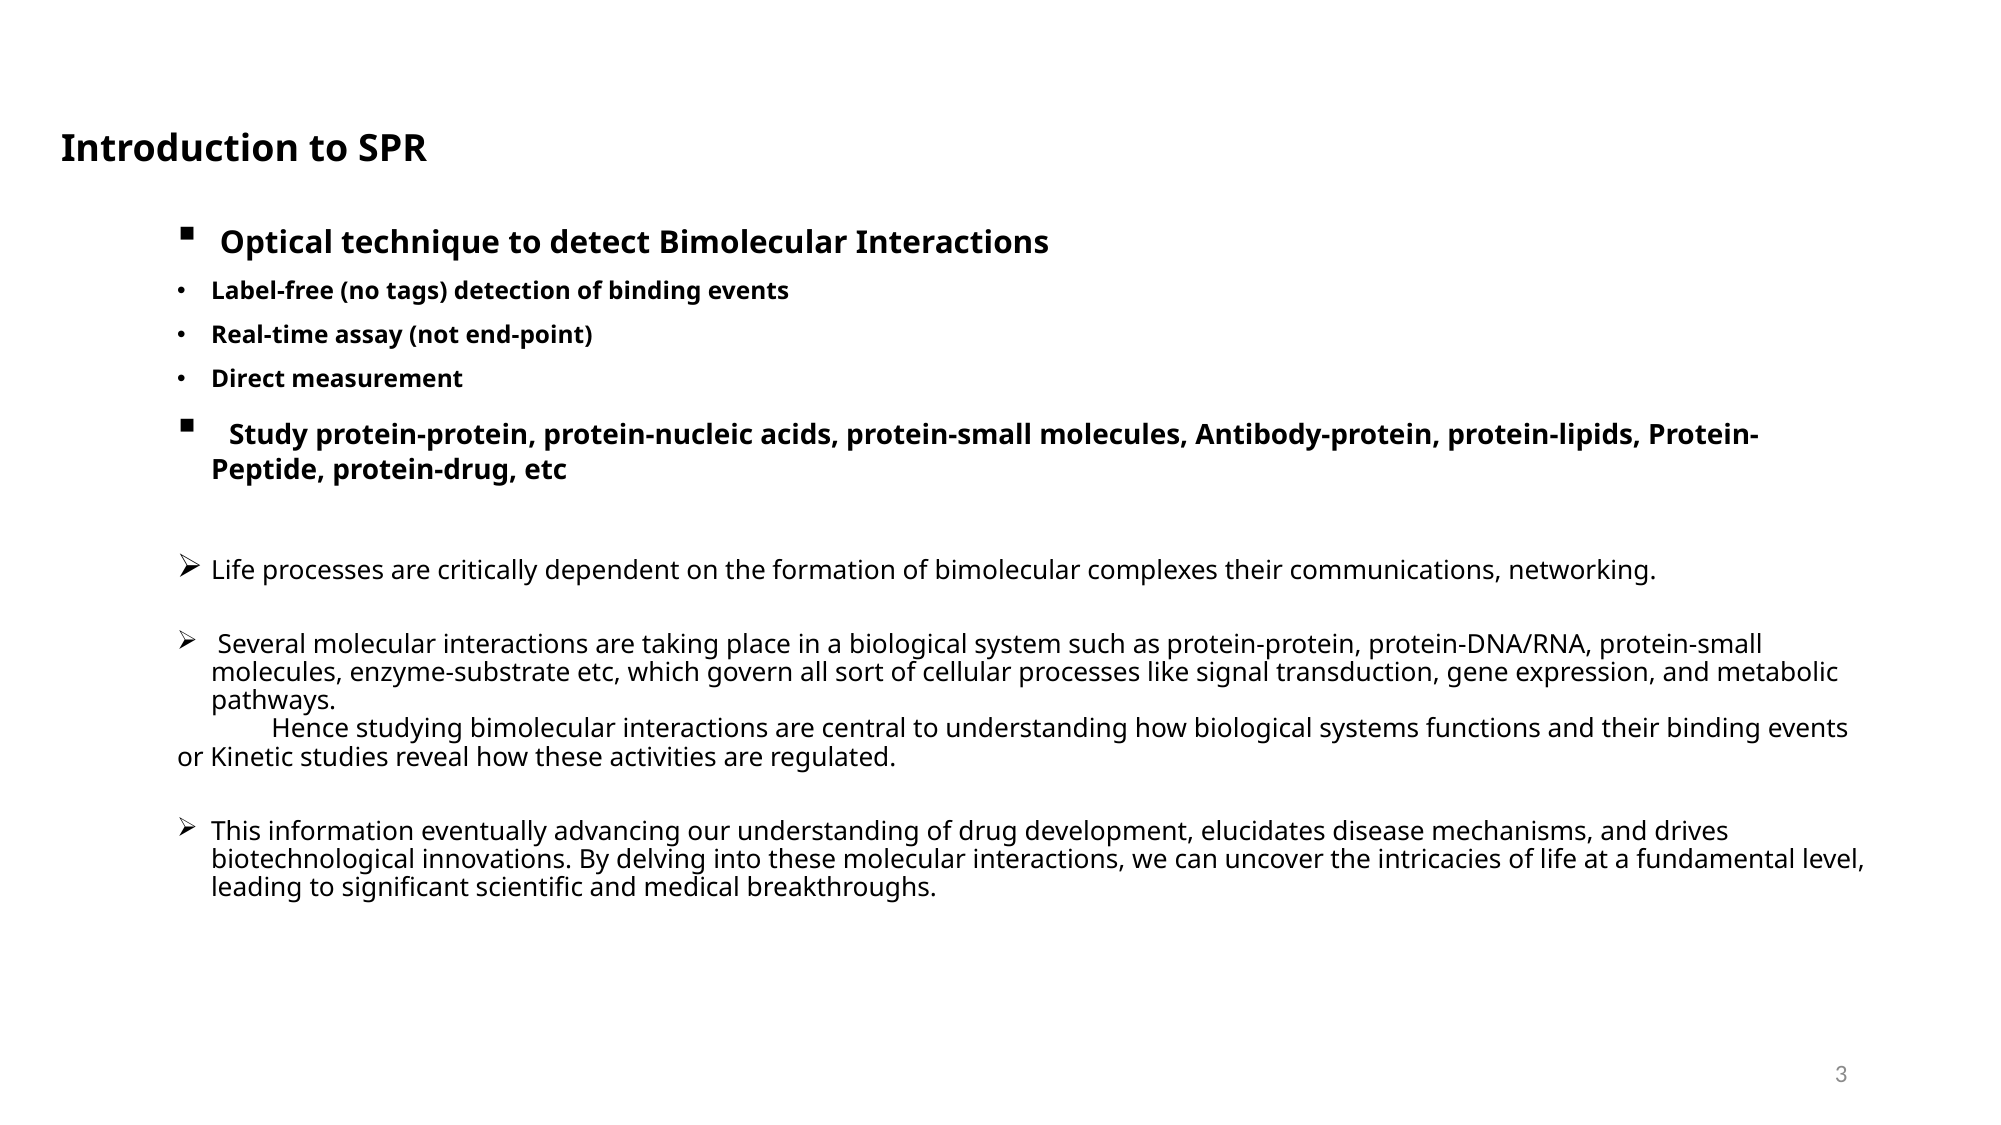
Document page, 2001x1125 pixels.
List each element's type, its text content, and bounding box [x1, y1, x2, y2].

list Optical technique to detect Bimolecular Interactions Label-free (no tags) detection of binding events Real-time assay (not end-point) Direct measurement Study protein-protein, protein-nucleic acids, protein-small molecules, Antibody-protein, protein-lipids, Protein-Peptide, protein-drug, etc Life processes are critically dependent on the formation of bimolecular complexes their communications, networking. Several molecular interactions are taking place in a biological system such as protein-protein, protein-DNA/RNA, protein-small molecules, enzyme-substrate etc, which govern all sort of cellular processes like signal transduction, gene expression, and metabolic pathways. Hence studying bimolecular interactions are central to understanding how biological systems functions and their binding events or Kinetic studies reveal how these activities are regulated. This information eventually advancing our understanding of drug development, elucidates disease mechanisms, and drives biotechnological innovations. By delving into these molecular interactions, we can uncover the intricacies of life at a fundamental level, leading to significant scientific and medical breakthroughs. [162, 202, 1887, 917]
text_box Introduction to SPR [46, 116, 443, 176]
slide_number 3 [1412, 1042, 1863, 1103]
